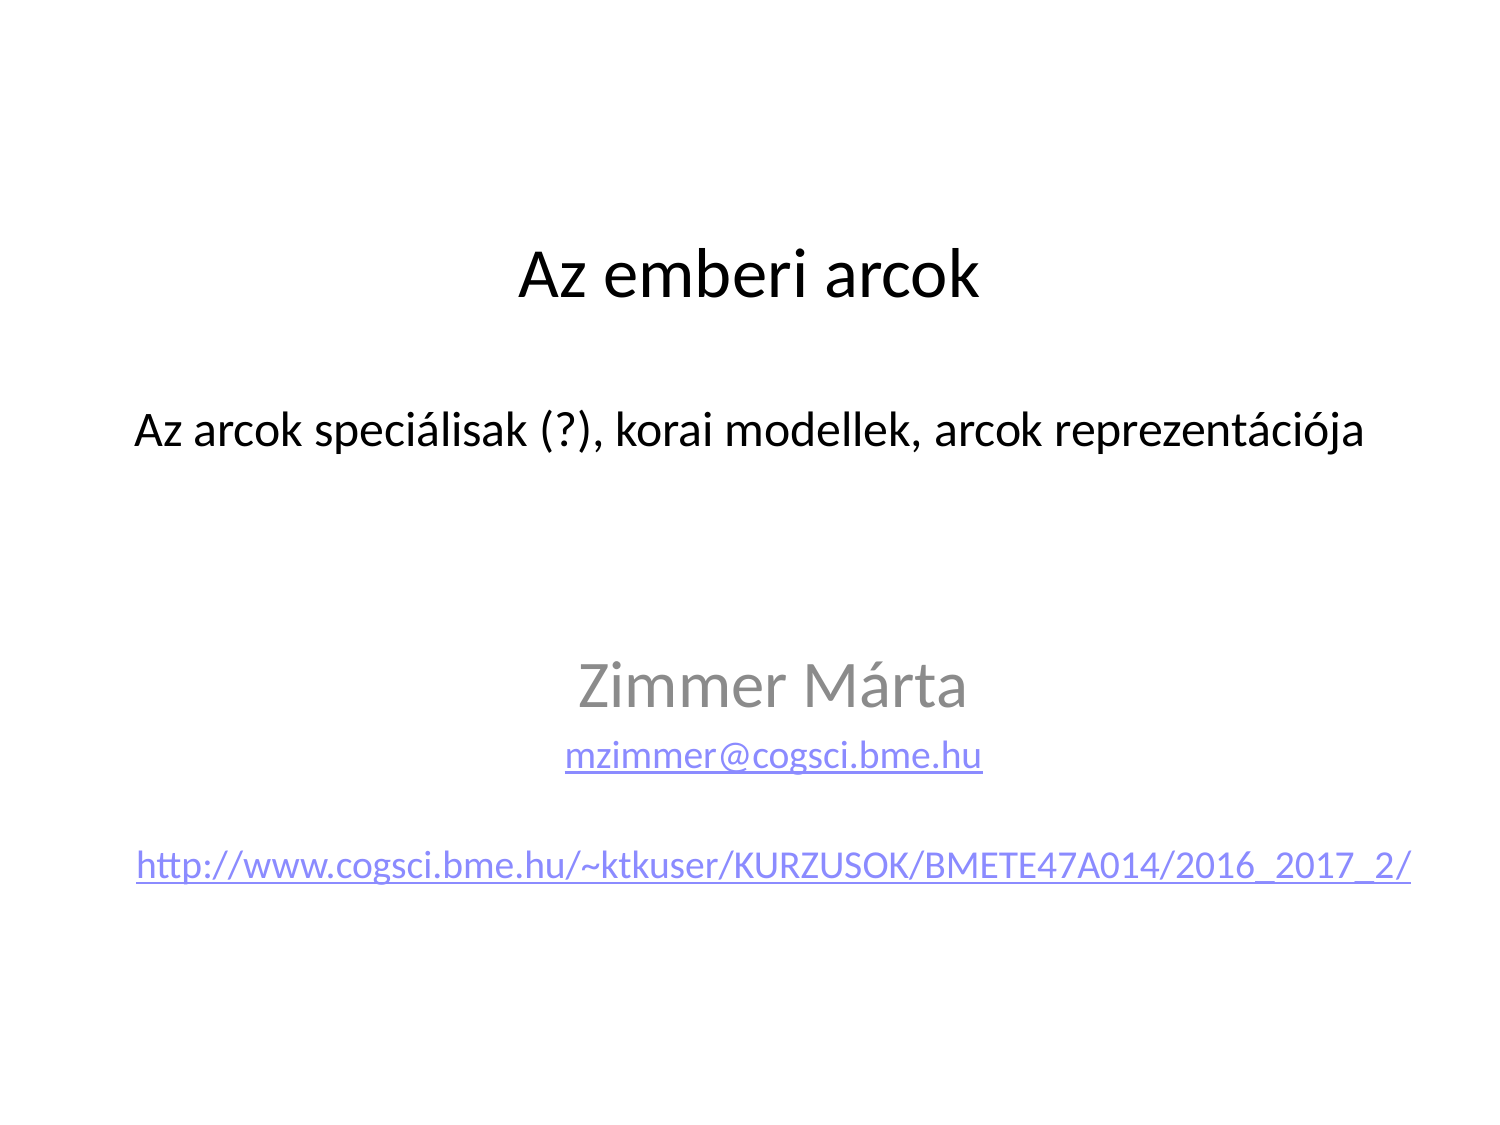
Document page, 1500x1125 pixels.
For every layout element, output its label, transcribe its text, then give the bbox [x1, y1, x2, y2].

subtitle Zimmer Márta mzimmer@cogsci.bme.hu http://www.cogsci.bme.hu/~ktkuser/KURZUSOK/BMETE47A014/2016_2017_2/ [88, 633, 1459, 921]
title Az emberi arcok Az arcok speciálisak (?), korai modellek, arcok reprezentációja [112, 196, 1388, 591]
